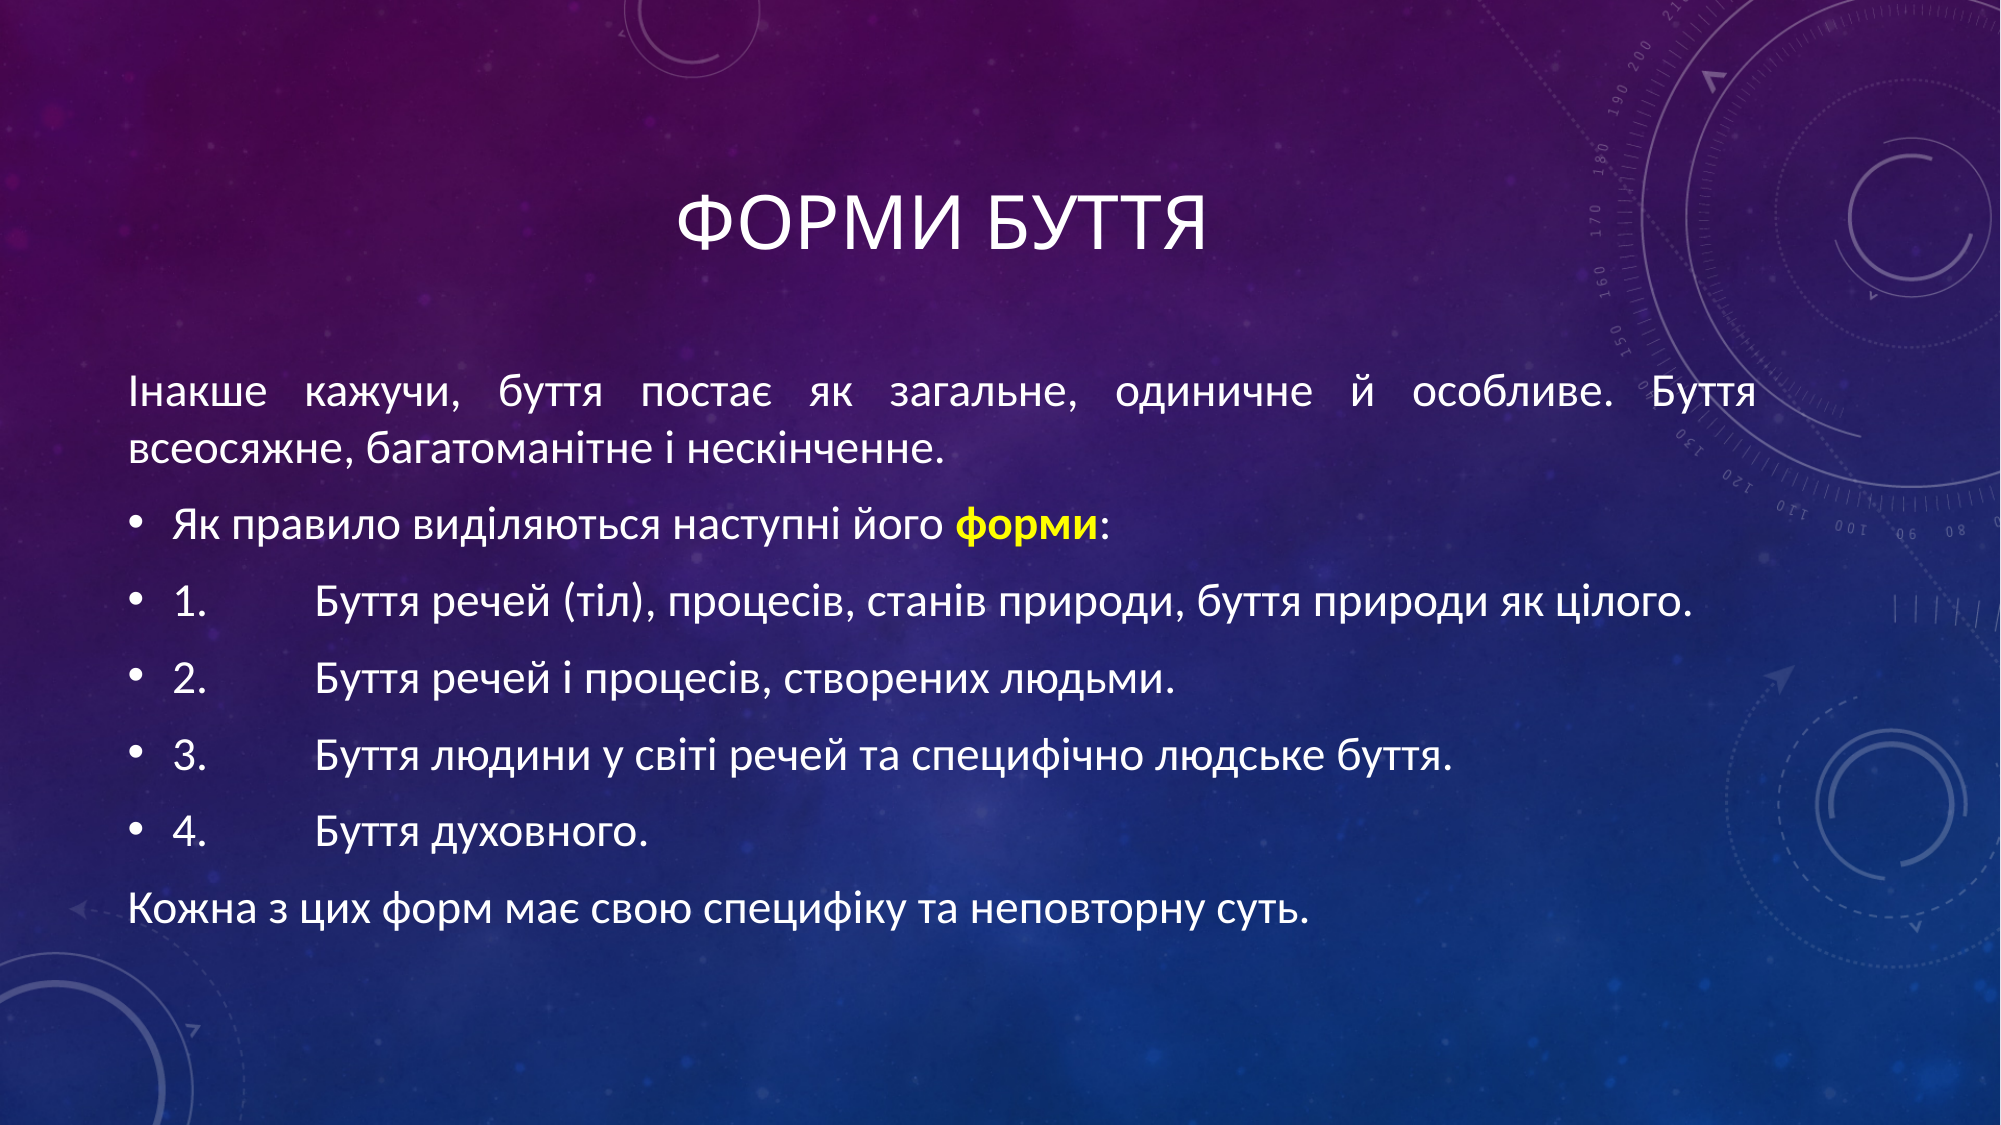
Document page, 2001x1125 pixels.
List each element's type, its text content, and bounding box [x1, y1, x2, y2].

picture [0, 0, 2001, 1125]
title Форми буття [112, 99, 1775, 339]
list Інакше кажучи, буття постає як загальне, одиничне й особливе. Буття всеосяжне, багатоманітне і нескінченне. Як правило виділяються наступні його форми: 1. Буття речей (тіл), процесів, станів природи, буття природи як цілого. 2. Буття речей і процесів, створених людьми. 3. Буття людини у світі речей та специфічно людське буття. 4. Буття духовного. Кожна з цих форм має свою специфіку та неповторну суть. [112, 351, 1775, 950]
